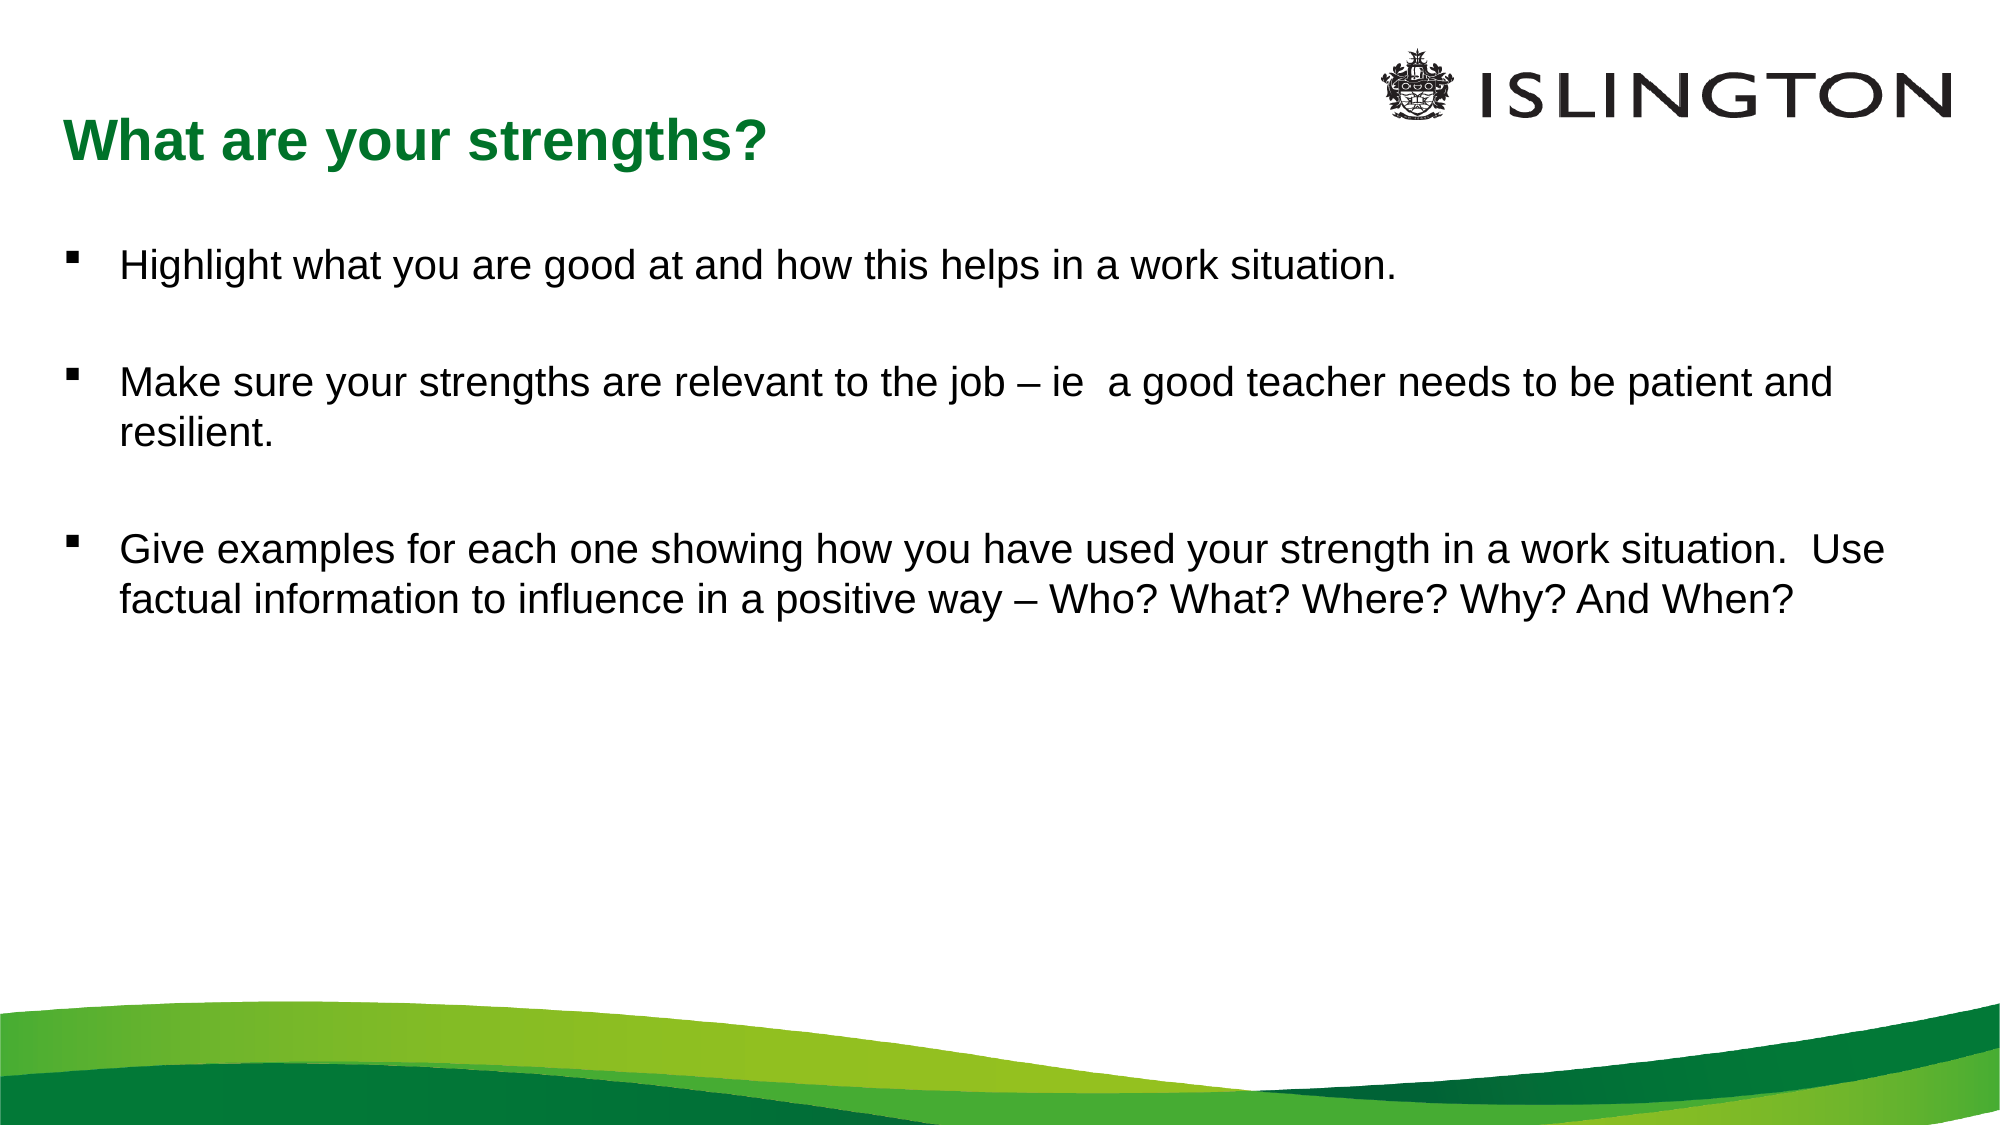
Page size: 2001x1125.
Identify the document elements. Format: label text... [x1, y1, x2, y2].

picture [0, 1001, 2000, 1125]
picture [1381, 48, 1951, 120]
title What are your strengths? [47, 136, 1952, 208]
list Highlight what you are good at and how this helps in a work situation. Make sure your strengths are relevant to the job – ie a good teacher needs to be patient and resilient. Give examples for each one showing how you have used your strength in a work situation. Use factual information to influence in a positive way – Who? What? Where? Why? And When? [47, 224, 1952, 898]
